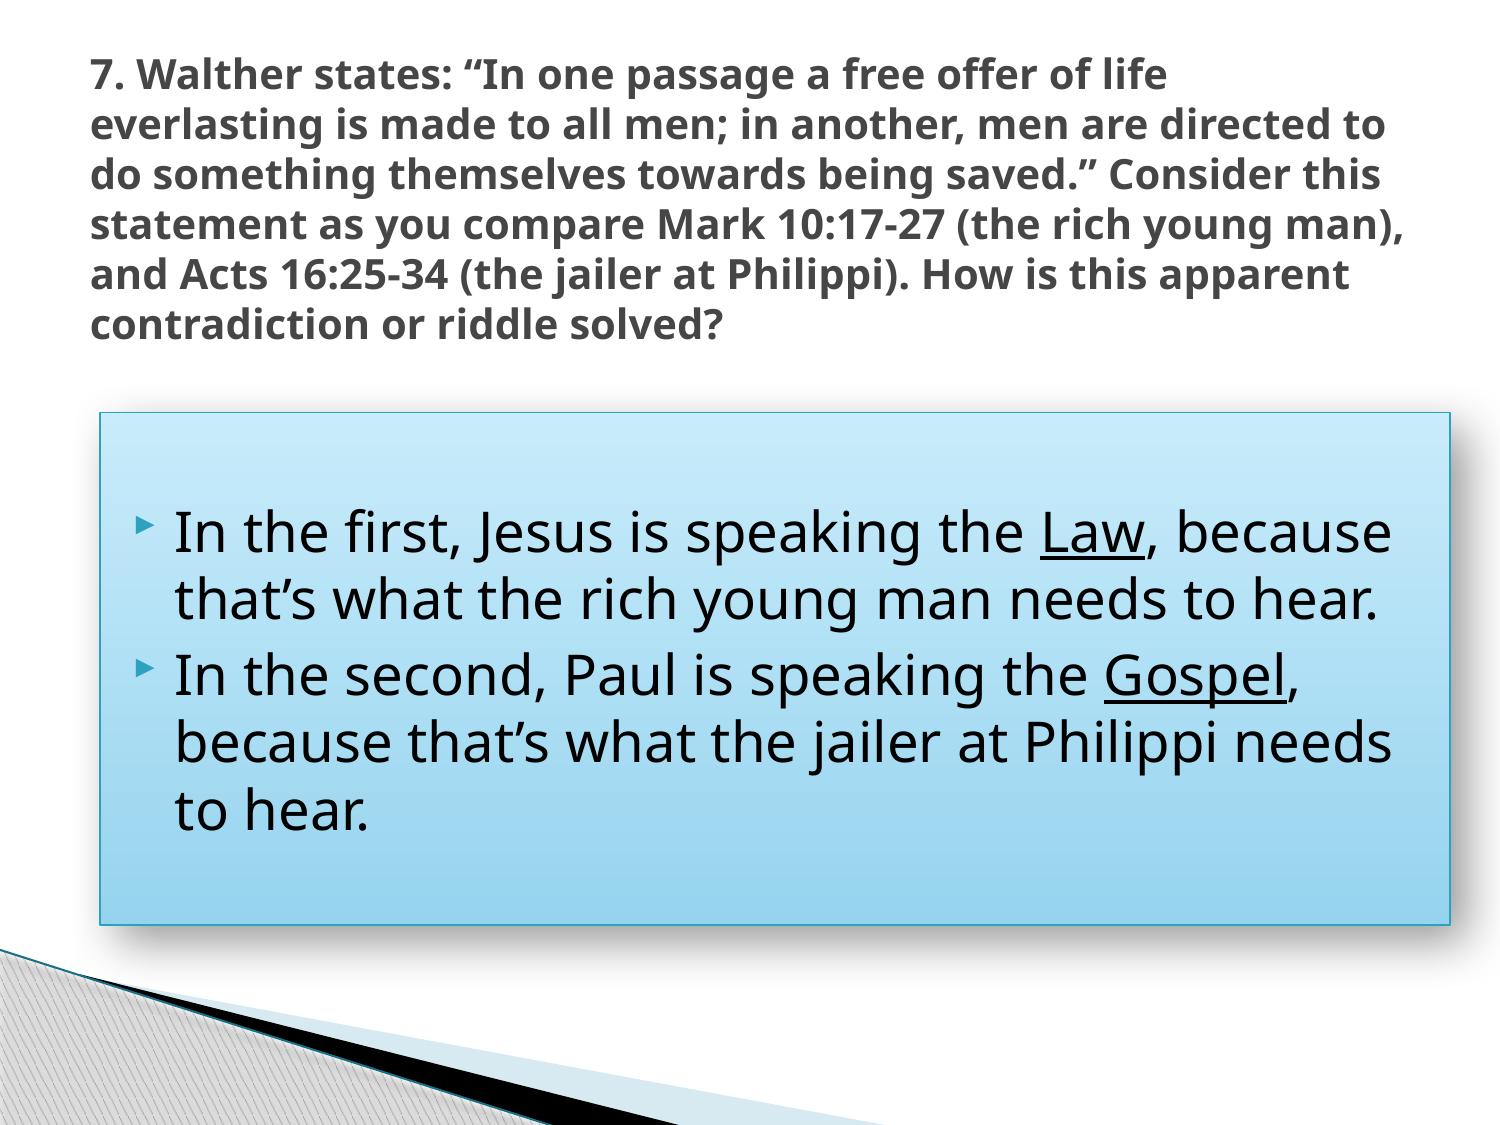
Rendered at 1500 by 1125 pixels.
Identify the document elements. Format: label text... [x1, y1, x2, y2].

list In the first, Jesus is speaking the Law, because that’s what the rich young man needs to hear. In the second, Paul is speaking the Gospel, because that’s what the jailer at Philippi needs to hear. [99, 412, 1451, 926]
title 7. Walther states: “In one passage a free offer of life everlasting is made to all men; in another, men are directed to do something themselves towards being saved.” Consider this statement as you compare Mark 10:17-27 (the rich young man), and Acts 16:25-34 (the jailer at Philippi). How is this apparent contradiction or riddle solved? [75, 45, 1425, 400]
